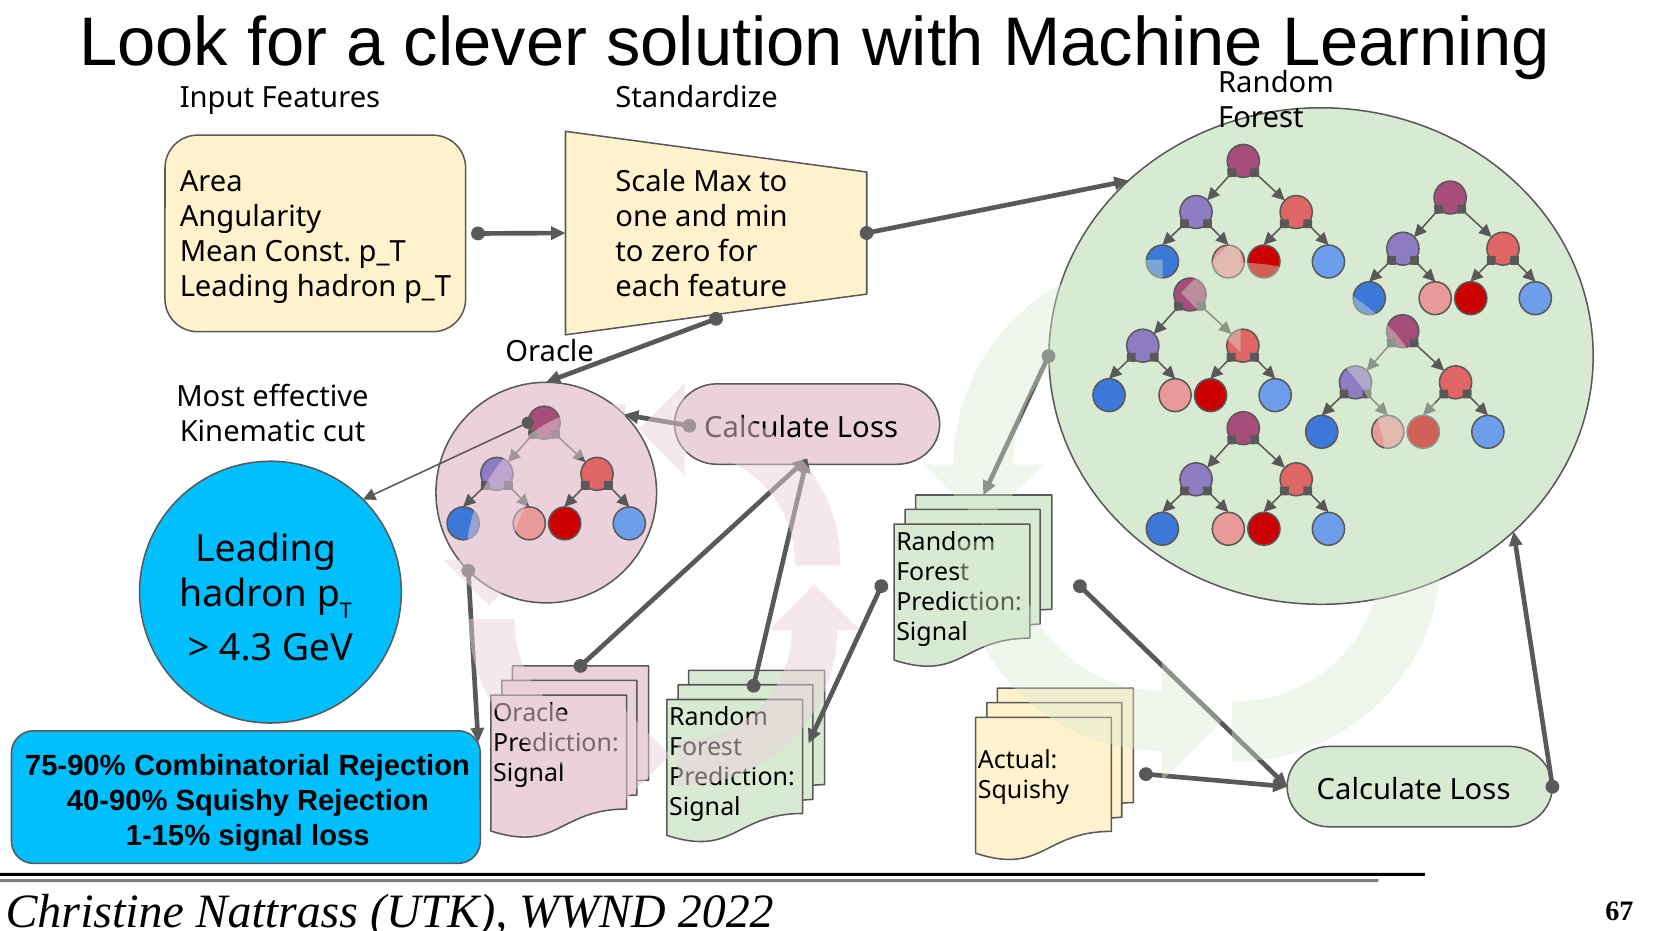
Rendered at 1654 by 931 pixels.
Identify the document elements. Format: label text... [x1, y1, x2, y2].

text_box Most effective Kinematic cut [141, 362, 404, 462]
text_box [471, 226, 566, 240]
text_box [632, 317, 698, 326]
text_box 75-90% Combinatorial Rejection 40-90% Squishy Rejection 1-15% signal loss [0, 731, 504, 867]
text_box Calculate Loss [865, 392, 918, 458]
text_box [923, 232, 1472, 781]
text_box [1286, 746, 1577, 828]
text_box [1349, 132, 1512, 180]
text_box [504, 809, 627, 838]
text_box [654, 809, 853, 843]
text_box [1476, 229, 1594, 561]
text_box Actual: Squishy [963, 789, 1146, 819]
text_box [1145, 144, 1345, 231]
text_box [171, 318, 460, 332]
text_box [443, 383, 861, 801]
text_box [1352, 180, 1552, 315]
text_box [975, 819, 1112, 860]
text_box [1085, 170, 1140, 231]
text_box [565, 131, 682, 317]
text_box [172, 135, 459, 147]
text_box [865, 458, 918, 465]
text_box Input Features [165, 63, 431, 129]
text_box [1183, 132, 1203, 142]
text_box [1509, 531, 1547, 744]
text_box Oracle [490, 317, 632, 382]
text_box Scale Max to one and min to zero for each feature [600, 147, 832, 317]
text_box [861, 383, 918, 392]
text_box Random Forest [1203, 48, 1439, 149]
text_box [881, 494, 918, 667]
text_box Area Angularity Mean Const. p_T Leading hadron p_T [164, 147, 479, 318]
text_box Standardize [600, 63, 832, 129]
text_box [139, 460, 402, 724]
text_box [832, 167, 867, 299]
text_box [1476, 314, 1505, 449]
text_box [632, 312, 723, 351]
title Look for a clever solution with Machine Learning [70, 0, 1559, 116]
text_box [860, 176, 1129, 240]
